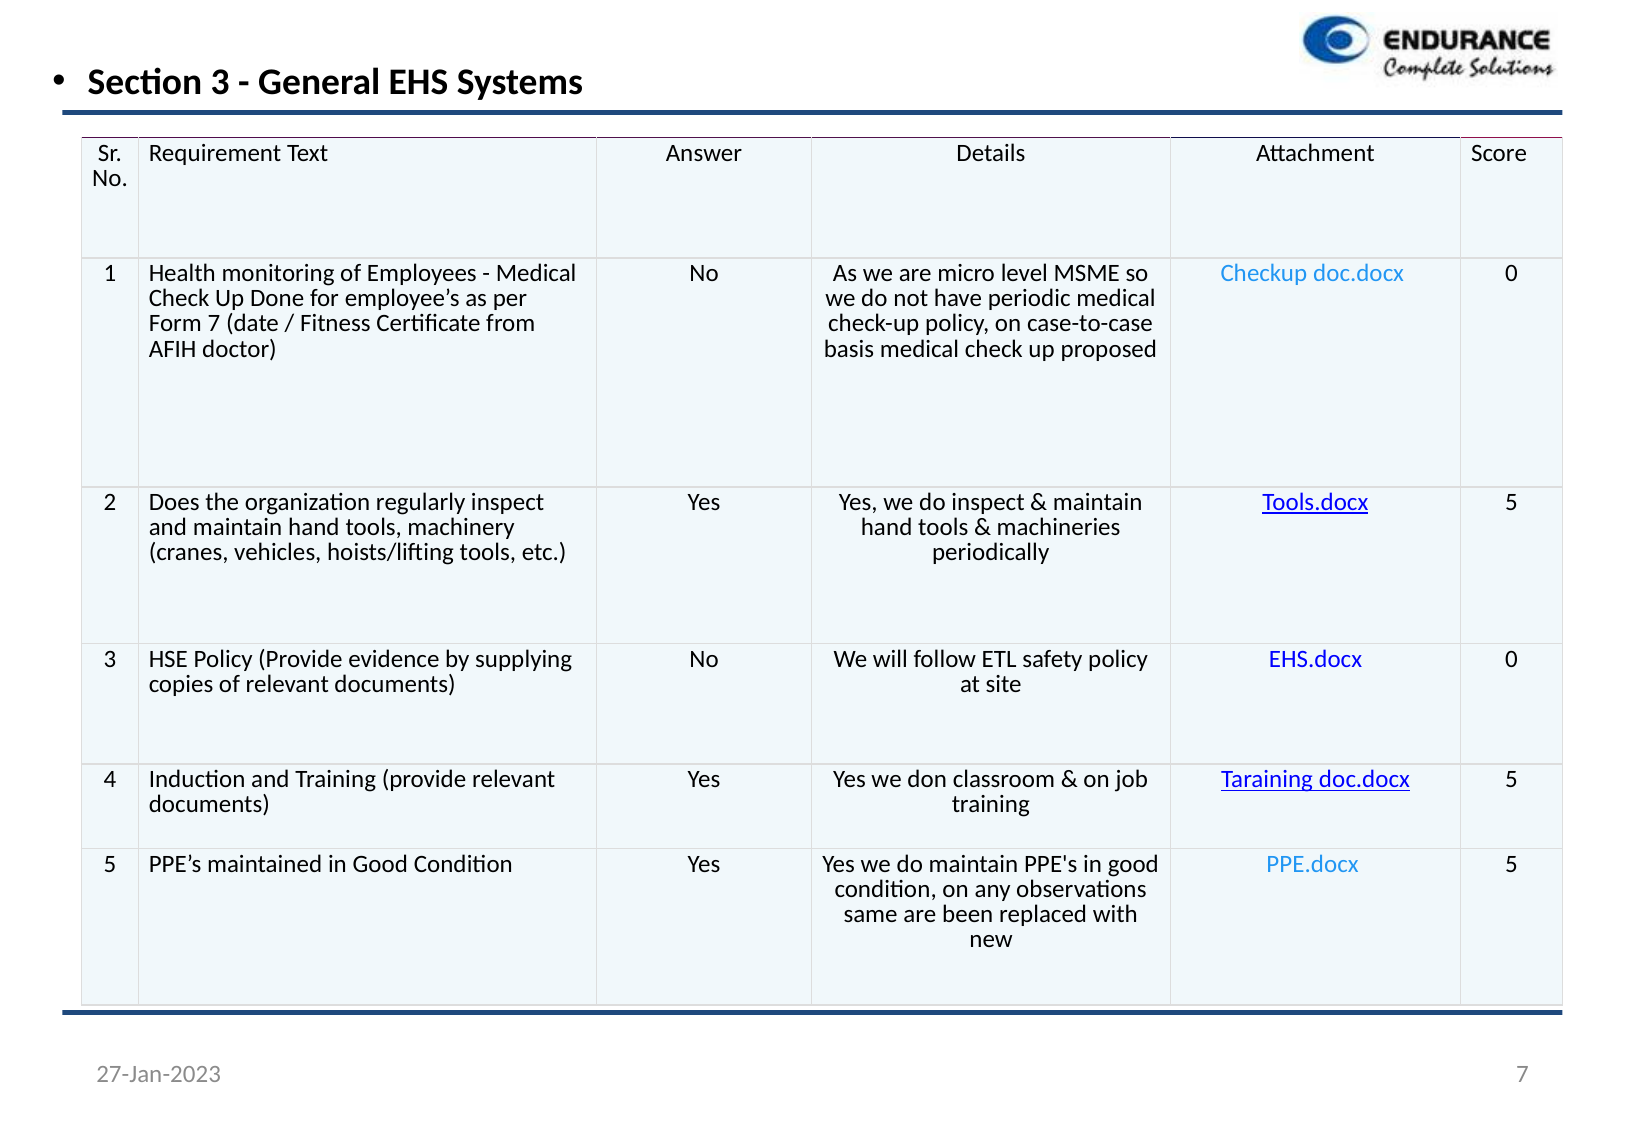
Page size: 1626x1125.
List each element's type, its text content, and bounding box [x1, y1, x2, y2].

table_cell 5 [1461, 488, 1562, 643]
table_cell PPE.docx [1171, 849, 1460, 1004]
table_cell Taraining doc.docx [1171, 765, 1460, 848]
table_header Attachment [1171, 138, 1460, 257]
table_cell Checkup doc.docx [1171, 259, 1460, 486]
slide_number 27-Jan-2023 [81, 1042, 461, 1103]
table_cell No [597, 644, 811, 763]
table_header Score [1461, 138, 1562, 257]
slide_number 7 [1164, 1042, 1544, 1103]
table_cell 0 [1461, 259, 1562, 486]
table_cell 0 [1461, 644, 1562, 763]
table_header Details [812, 138, 1170, 257]
table_cell Health monitoring of Employees - Medical Check Up Done for employee’s as per Form 7 (date / Fitness Certificate from AFIH doctor) [139, 259, 596, 486]
table_cell As we are micro level MSME so we do not have periodic medical check-up policy, on case-to-case basis medical check up proposed [812, 259, 1170, 486]
table_cell Yes we do maintain PPE's in good condition, on any observations same are been replaced with new [812, 849, 1170, 1004]
table_cell Yes we don classroom & on job training [812, 765, 1170, 848]
table_cell 5 [1461, 765, 1562, 848]
table_header Requirement Text [139, 138, 596, 257]
table_cell 2 [82, 488, 138, 643]
table_header Sr.No. [82, 138, 138, 257]
table_cell We will follow ETL safety policy at site [812, 644, 1170, 763]
table_cell 1 [82, 259, 138, 486]
table_cell Yes [597, 488, 811, 643]
table_cell 3 [82, 644, 138, 763]
table_cell Yes, we do inspect & maintain hand tools & machineries periodically [812, 488, 1170, 643]
table_cell 4 [82, 765, 138, 848]
text_box Section 3 - General EHS Systems [37, 49, 805, 110]
table_cell EHS.docx [1171, 644, 1460, 763]
table_cell 5 [82, 849, 138, 1004]
table_cell Does the organization regularly inspect and maintain hand tools, machinery (cranes, vehicles, hoists/lifting tools, etc.) [139, 488, 596, 643]
table_cell Induction and Training (provide relevant documents) [139, 765, 596, 848]
table_cell Yes [597, 849, 811, 1004]
table_header Answer [597, 138, 811, 257]
table_cell Tools.docx [1171, 488, 1460, 643]
table_cell No [597, 259, 811, 486]
table_cell PPE’s maintained in Good Condition [139, 849, 596, 1004]
picture [1299, 12, 1558, 89]
table_cell HSE Policy (Provide evidence by supplying copies of relevant documents) [139, 644, 596, 763]
table_cell 5 [1461, 849, 1562, 1004]
table_cell Yes [597, 765, 811, 848]
